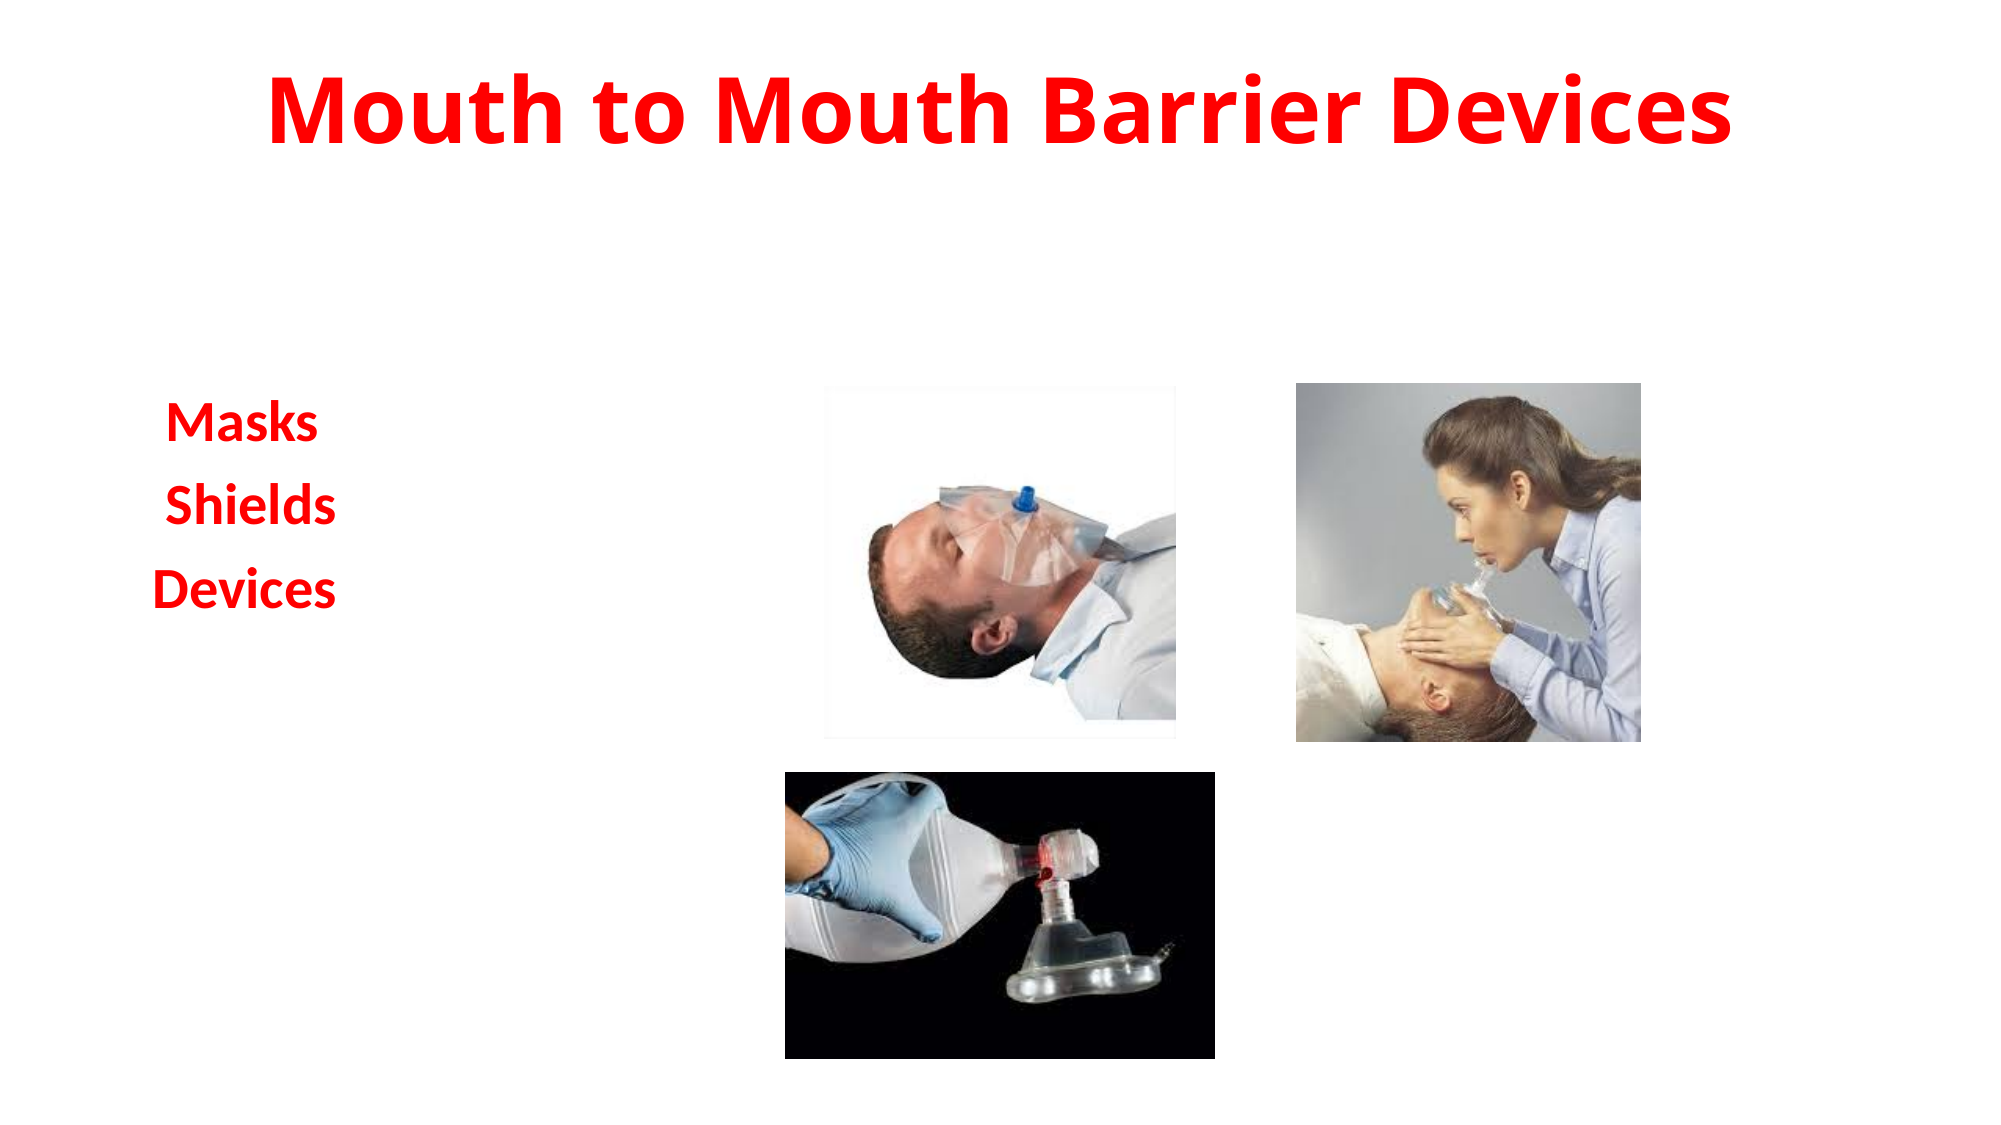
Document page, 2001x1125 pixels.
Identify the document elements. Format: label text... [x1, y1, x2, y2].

title Mouth to Mouth Barrier Devices [137, 59, 1863, 278]
picture [785, 772, 1215, 1059]
picture [1296, 383, 1641, 742]
picture [824, 386, 1176, 739]
list Masks Shields Devices [137, 299, 1863, 1014]
